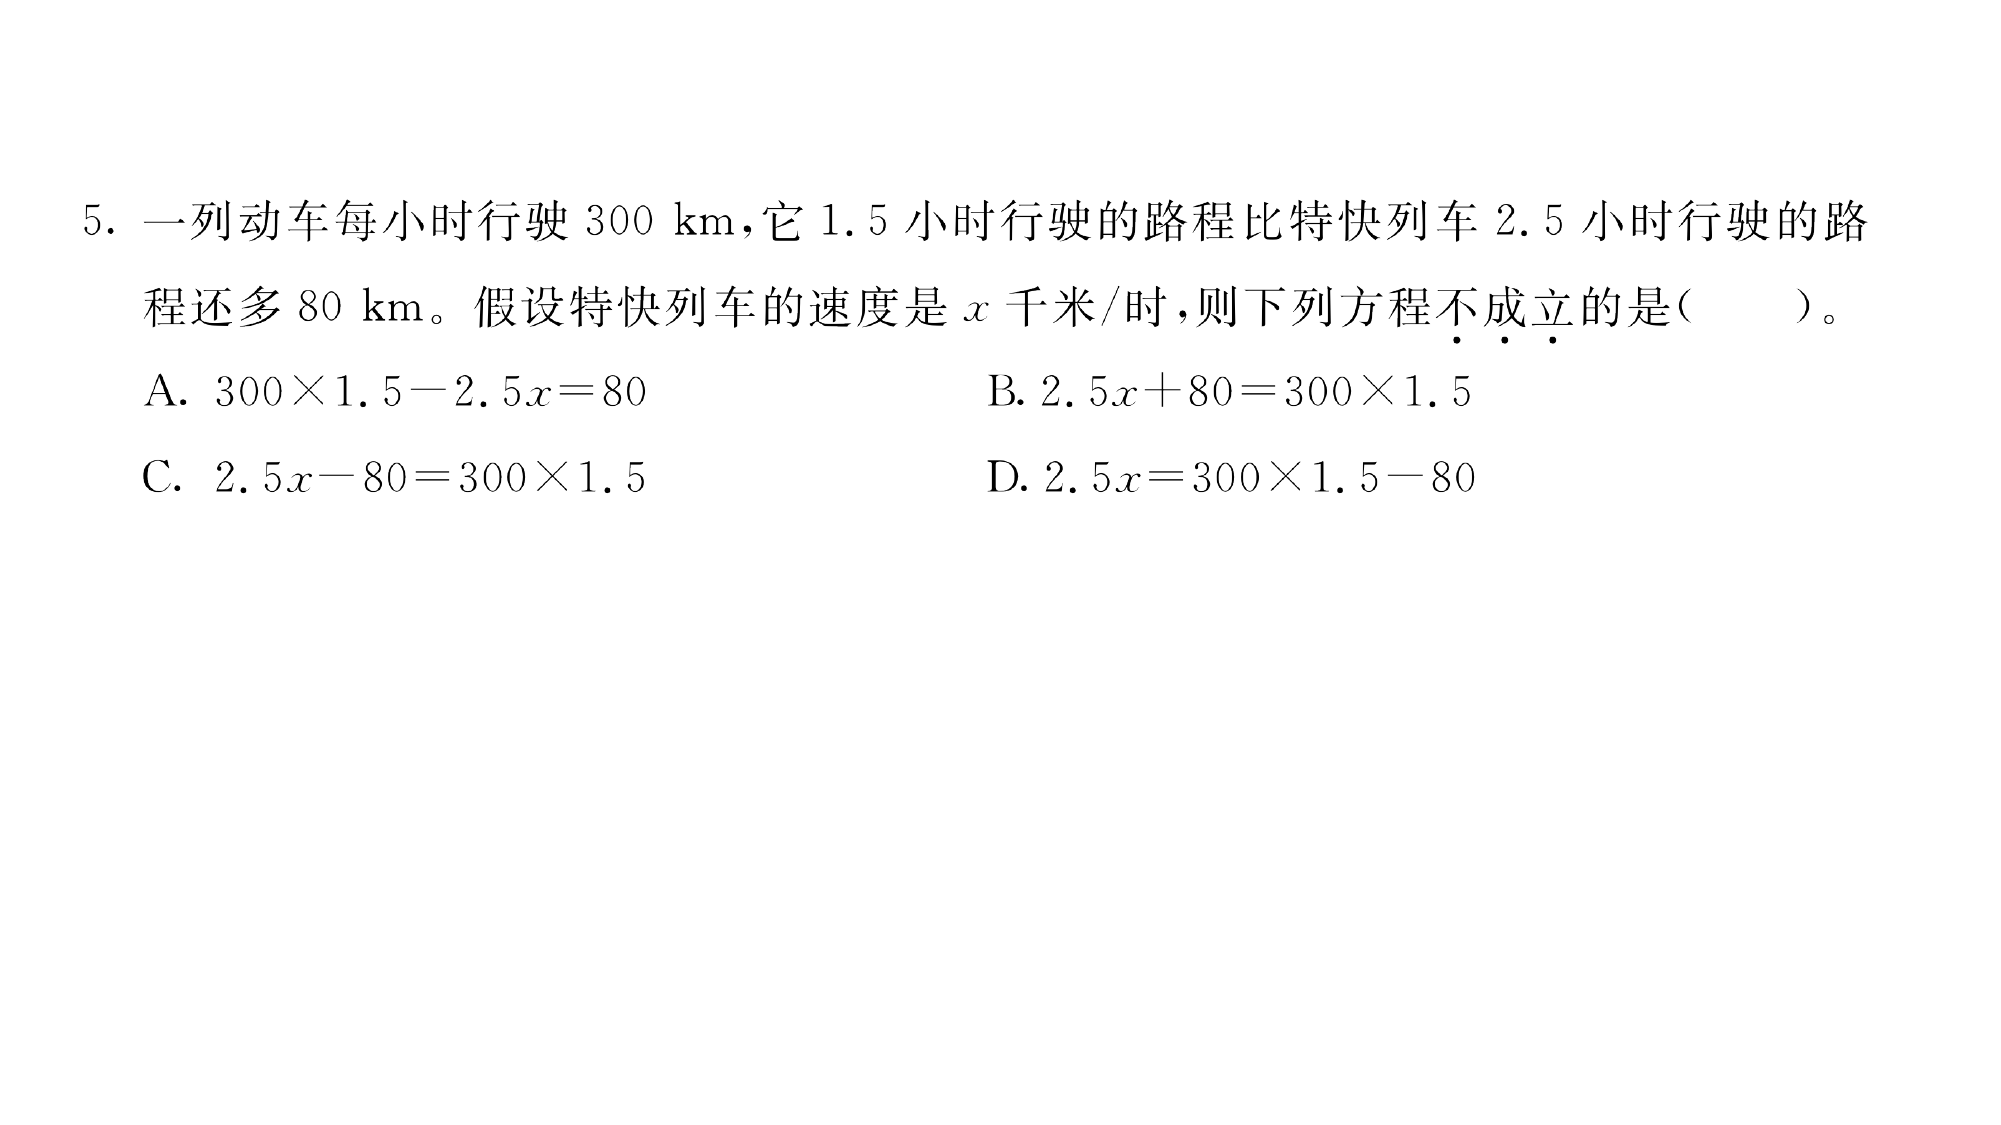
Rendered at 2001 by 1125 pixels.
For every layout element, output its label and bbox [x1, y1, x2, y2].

picture [80, 172, 1971, 508]
